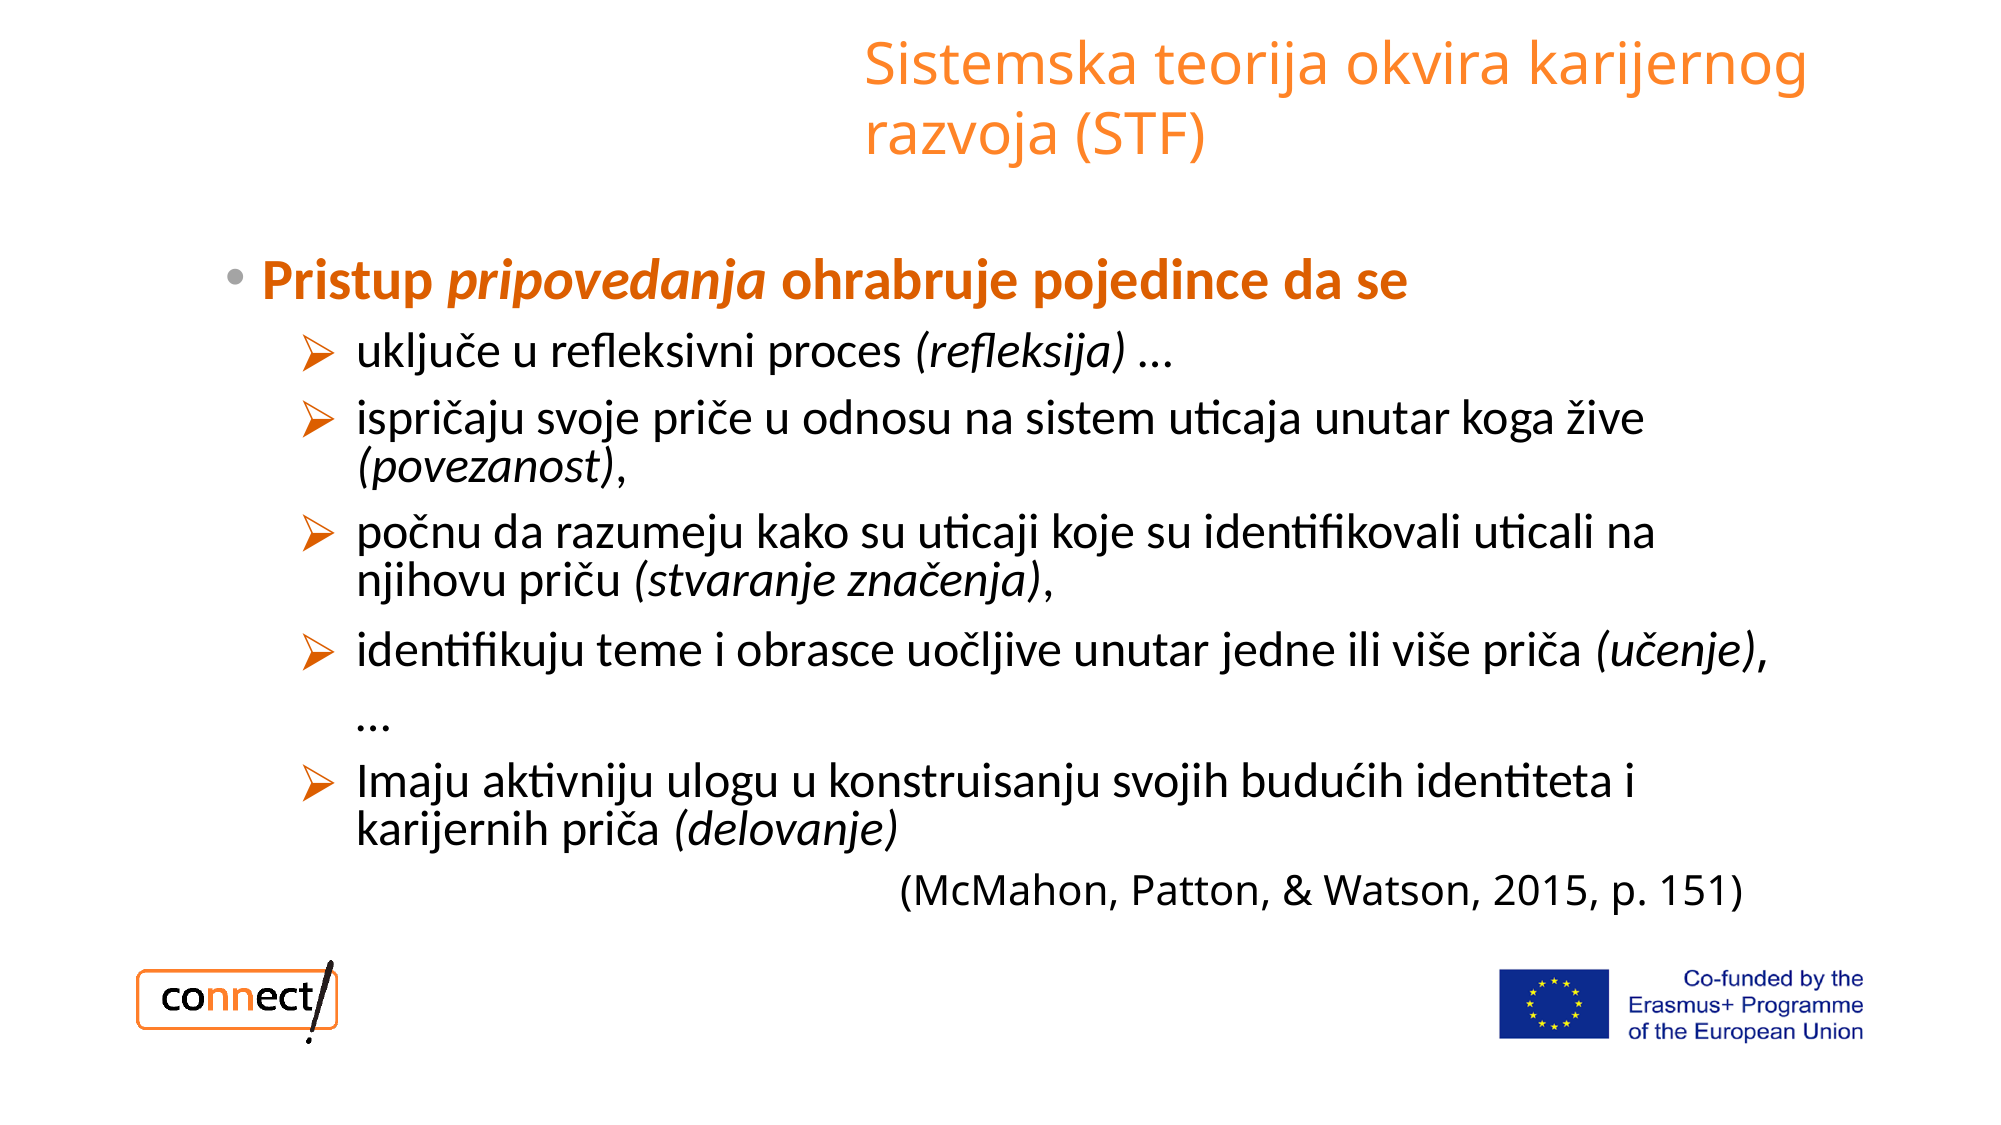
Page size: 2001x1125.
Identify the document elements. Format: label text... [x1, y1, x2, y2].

picture [136, 960, 338, 1044]
list Pristup pripovedanja ohrabruje pojedince da se uključe u refleksivni proces (refleksija) … ispričaju svoje priče u odnosu na sistem uticaja unutar koga žive (povezanost), počnu da razumeju kako su uticaji koje su identifikovali uticali na njihovu priču (stvaranje značenja), identifikuju teme i obrasce uočljive unutar jedne ili više priča (učenje), … Imaju aktivniju ulogu u konstruisanju svojih budućih identiteta i karijernih priča (delovanje) (McMahon, Patton, & Watson, 2015, p. 151) [104, 241, 1804, 914]
text_box Sistemska teorija okvira karijernog razvoja (STF) [0, 26, 1955, 167]
picture [1498, 968, 1863, 1044]
